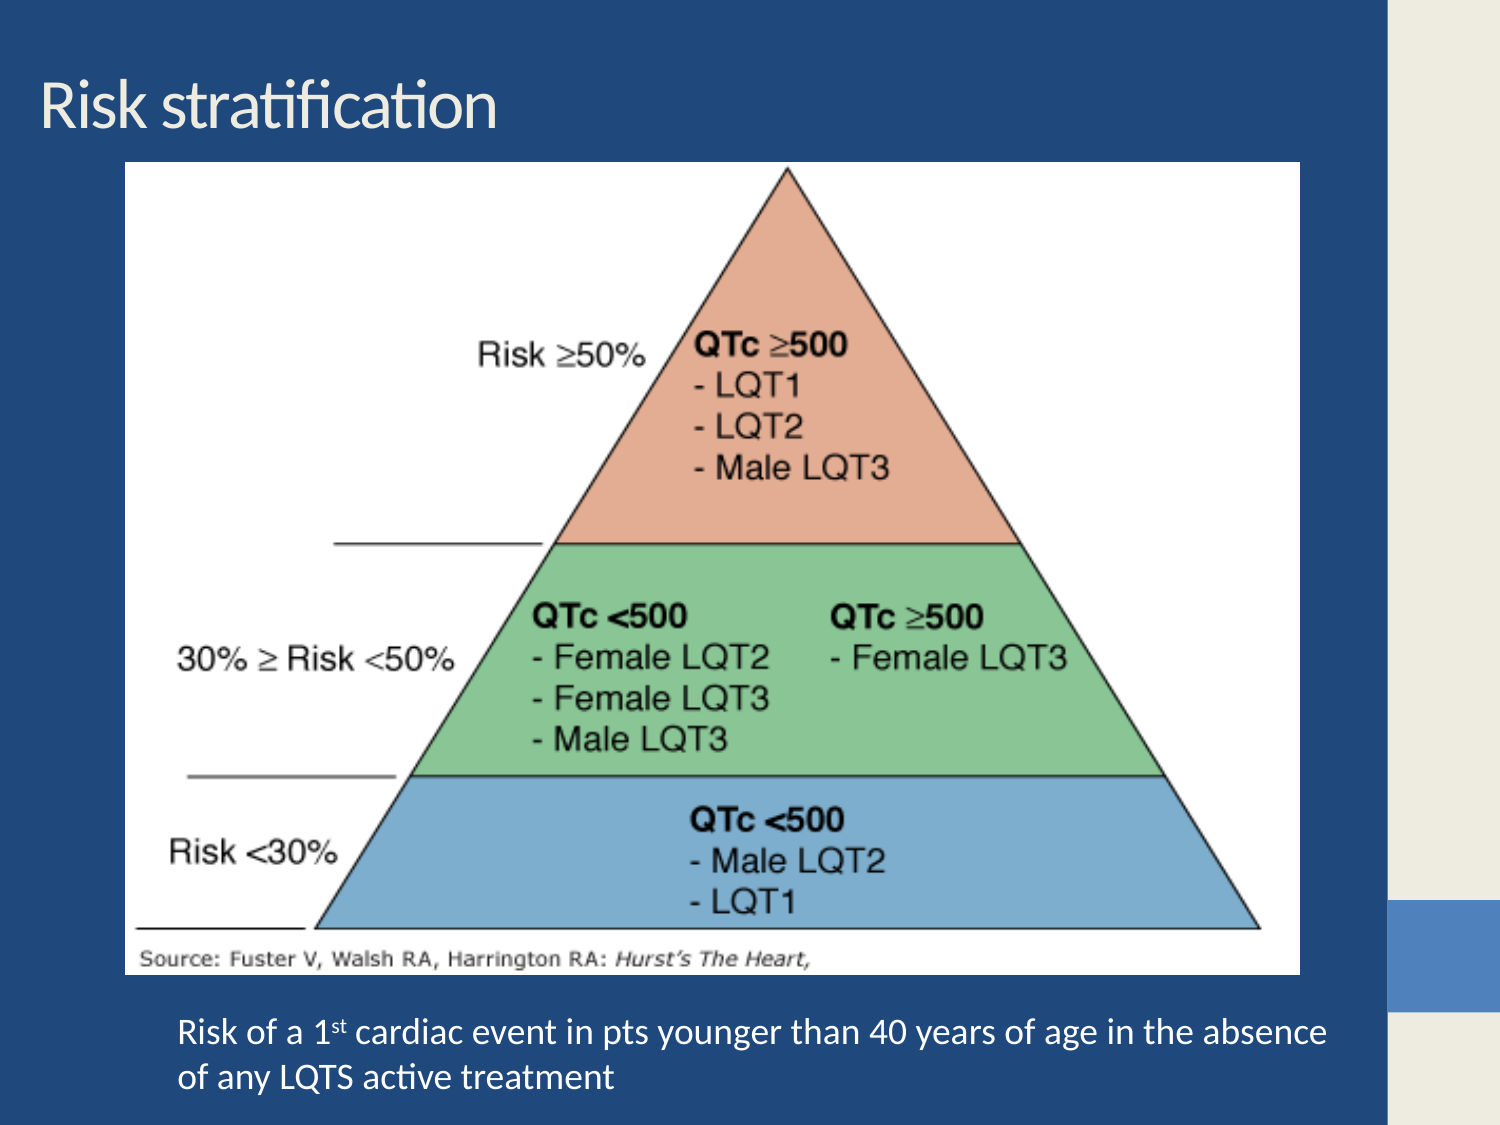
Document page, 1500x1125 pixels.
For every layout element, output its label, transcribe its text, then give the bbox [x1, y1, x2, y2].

text_box Risk of a 1st cardiac event in pts younger than 40 years of age in the absence of any LQTS active treatment [162, 999, 1375, 1105]
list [124, 161, 1301, 976]
title Risk stratification [24, 24, 1263, 175]
